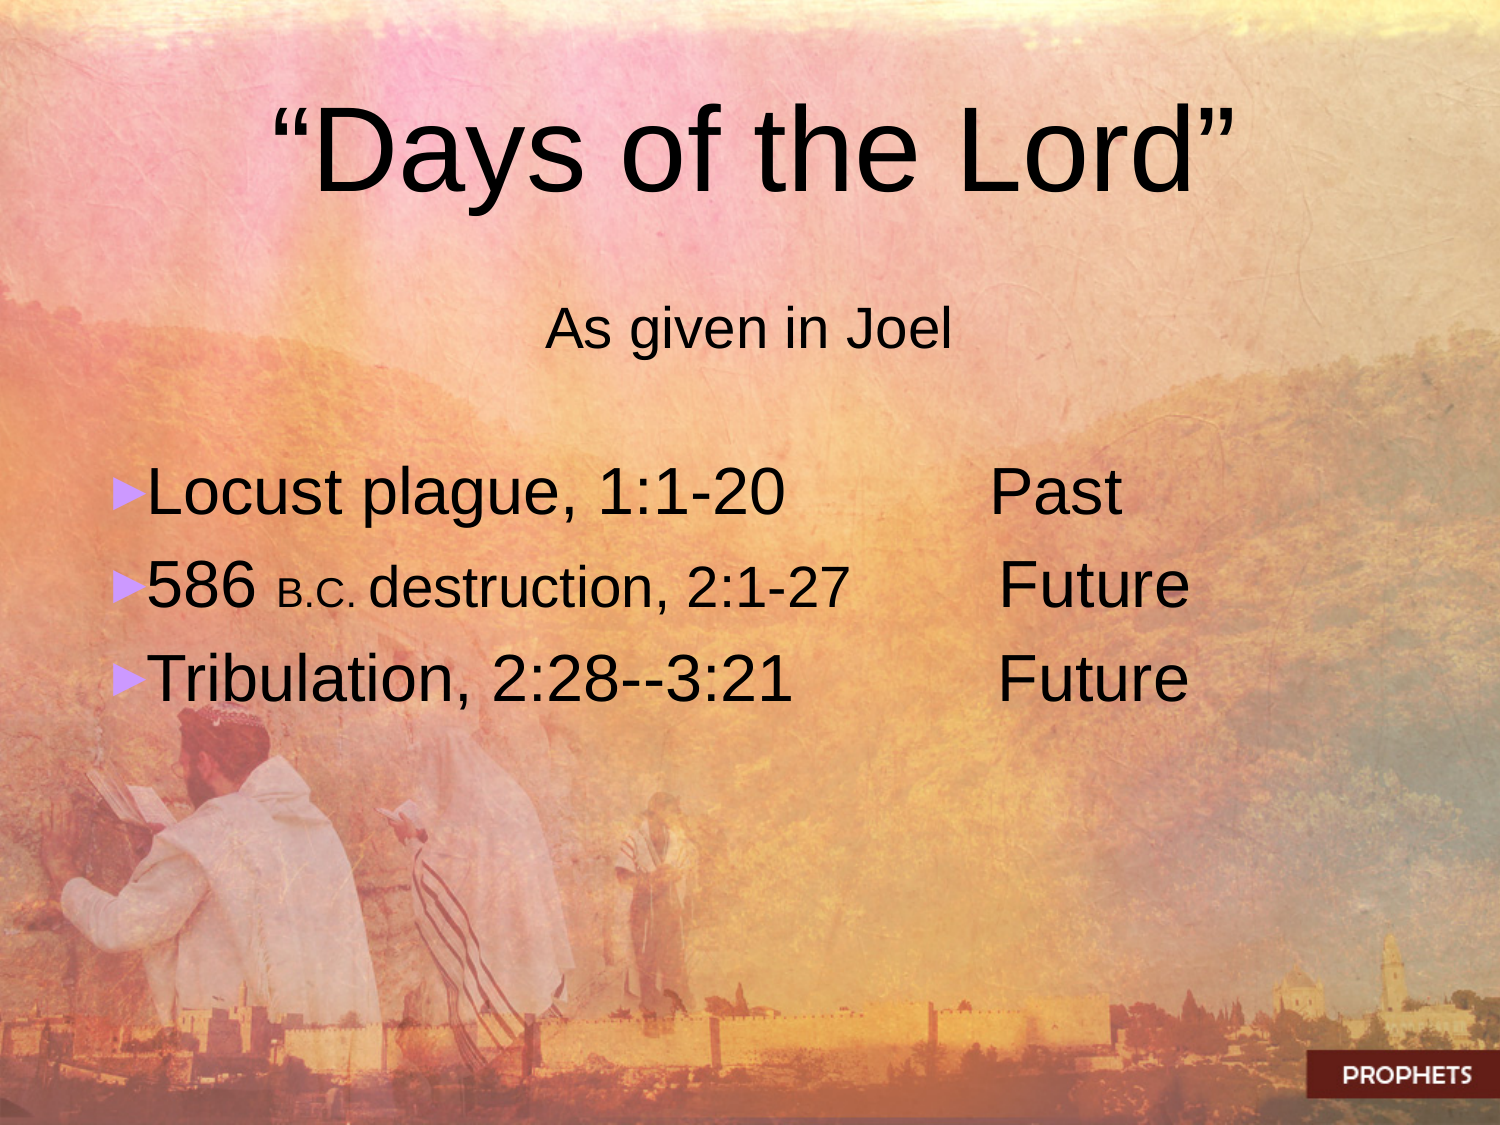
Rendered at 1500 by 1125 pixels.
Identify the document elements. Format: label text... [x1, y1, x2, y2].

title “Days of the Lord” [8, 70, 1500, 259]
text_box As given in Joel [37, 290, 1462, 361]
picture [0, 0, 1500, 1125]
list Locust plague, 1:1-20 Past 586 B.C. destruction, 2:1-27 Future Tribulation, 2:28--3:21 Future [38, 447, 1462, 1086]
